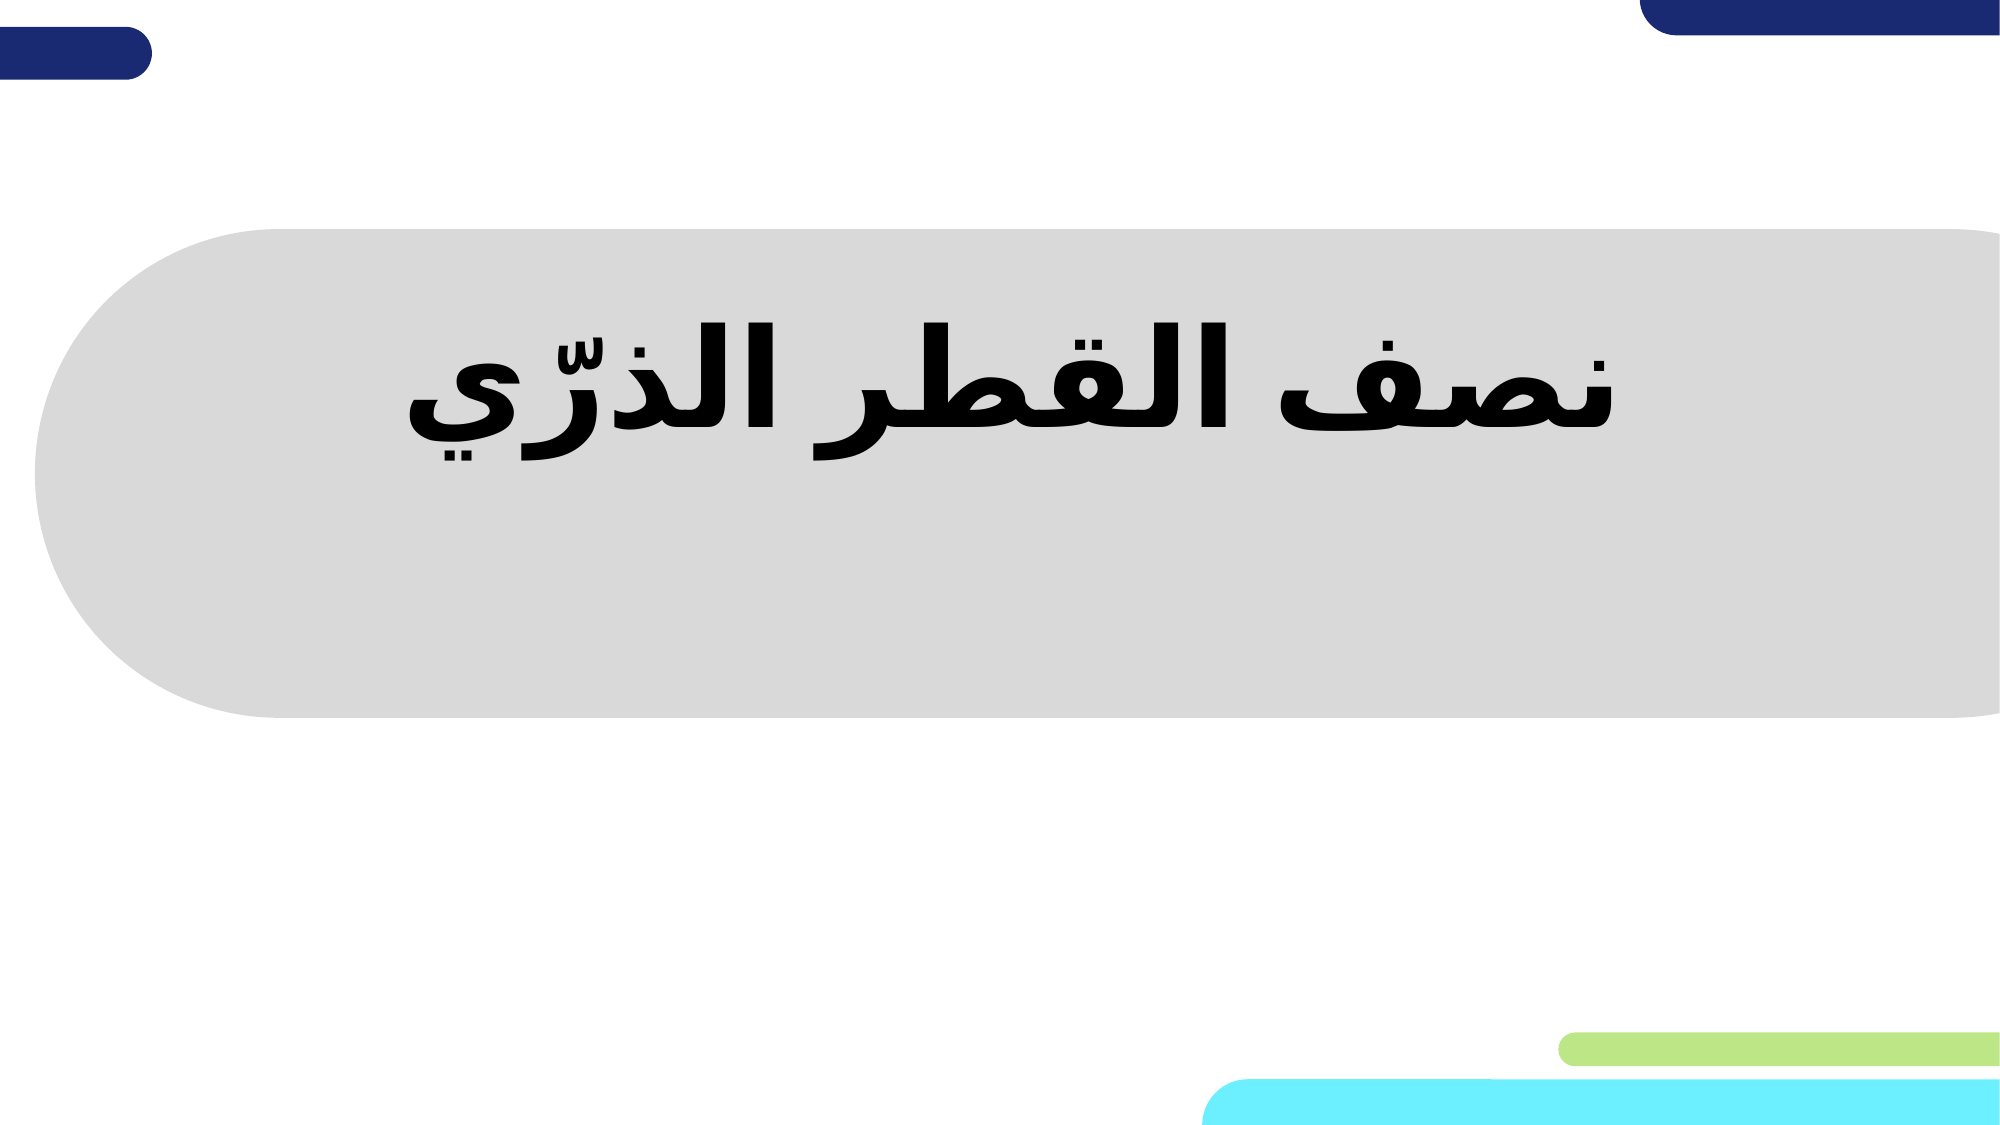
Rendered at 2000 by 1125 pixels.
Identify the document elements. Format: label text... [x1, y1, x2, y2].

text_box [267, 476, 1778, 758]
title نصف القطر الذرّي [121, 269, 1905, 476]
